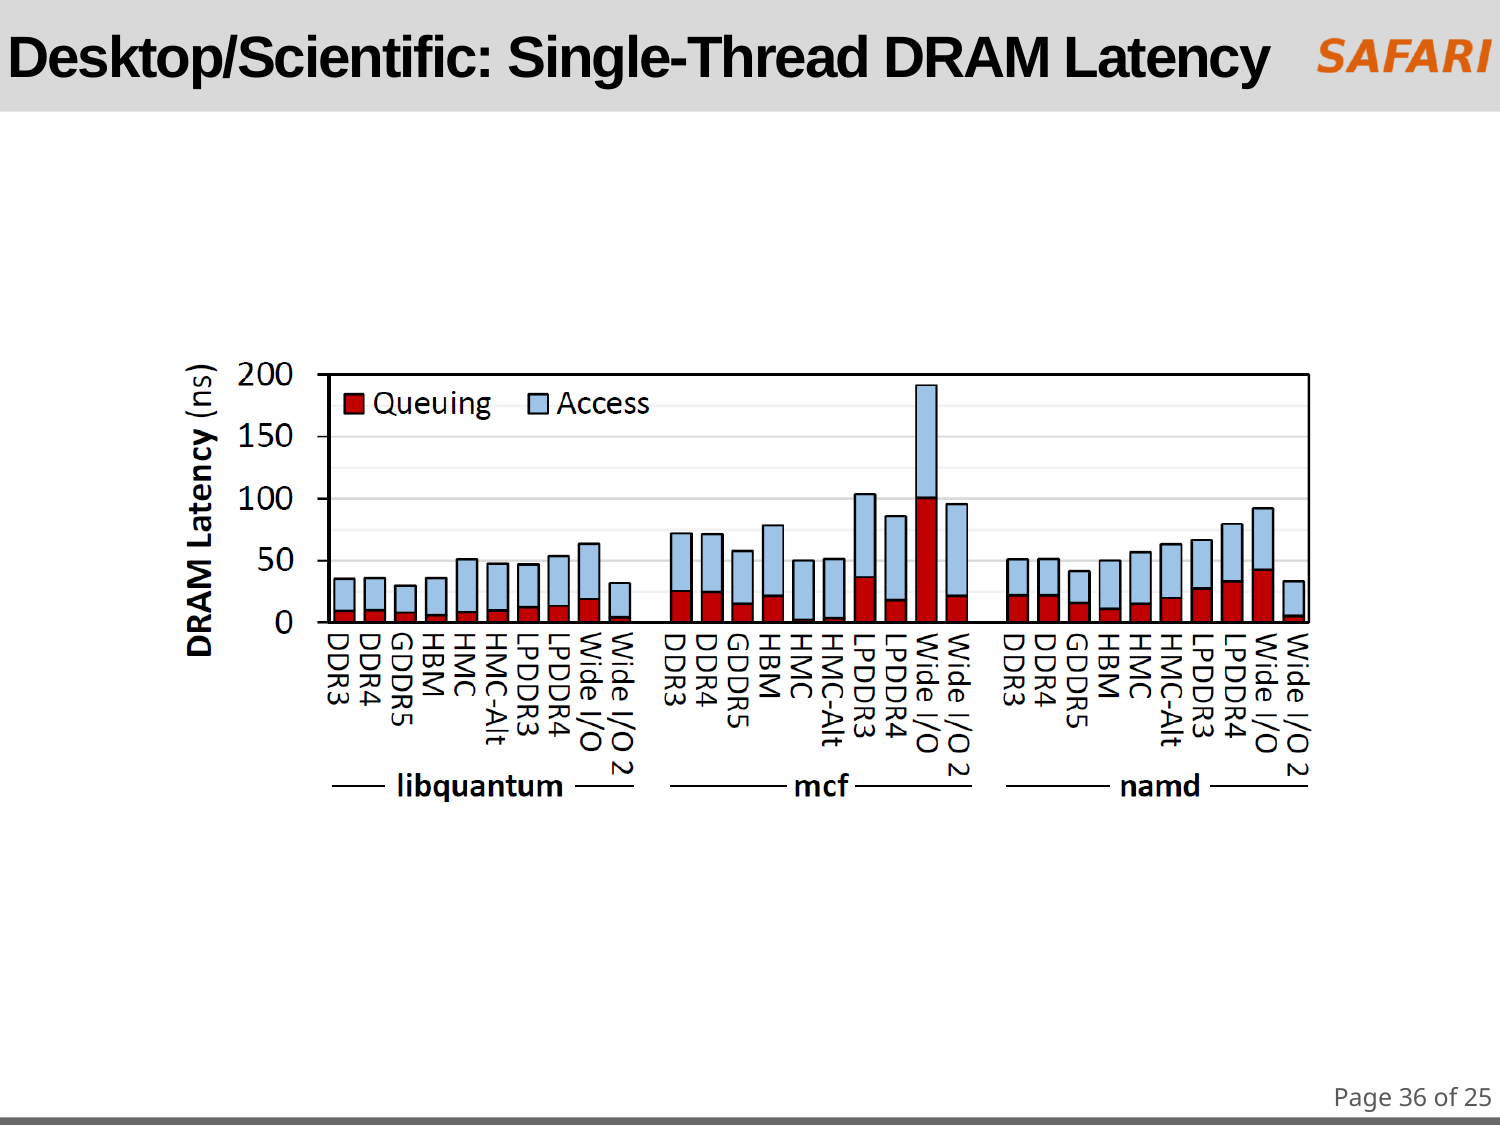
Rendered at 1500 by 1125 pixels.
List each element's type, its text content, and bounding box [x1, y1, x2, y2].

picture [1316, 37, 1492, 73]
title Desktop/Scientific: Single-Thread DRAM Latency [0, 22, 1304, 94]
slide_number Page 36 of 25 [1275, 1079, 1500, 1118]
picture [179, 349, 1321, 810]
